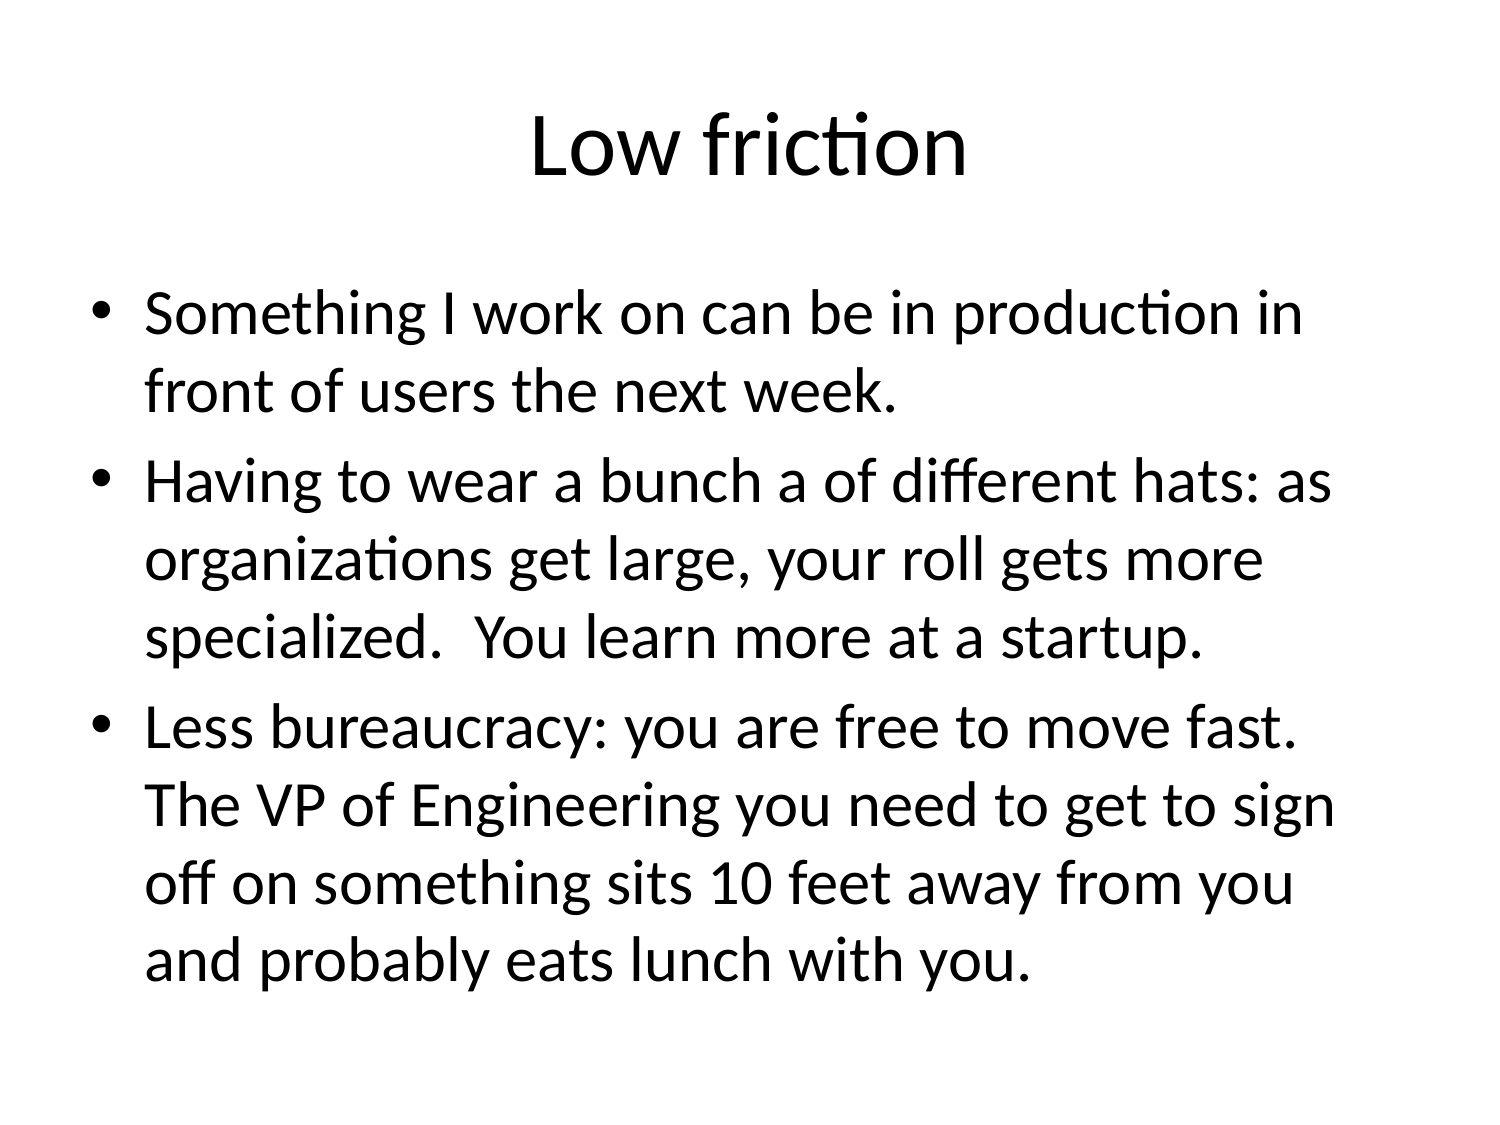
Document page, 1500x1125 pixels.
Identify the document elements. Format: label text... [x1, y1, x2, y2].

title Low friction [75, 45, 1425, 233]
list Something I work on can be in production in front of users the next week. Having to wear a bunch a of different hats: as organizations get large, your roll gets more specialized. You learn more at a startup. Less bureaucracy: you are free to move fast. The VP of Engineering you need to get to sign off on something sits 10 feet away from you and probably eats lunch with you. [75, 262, 1425, 1005]
